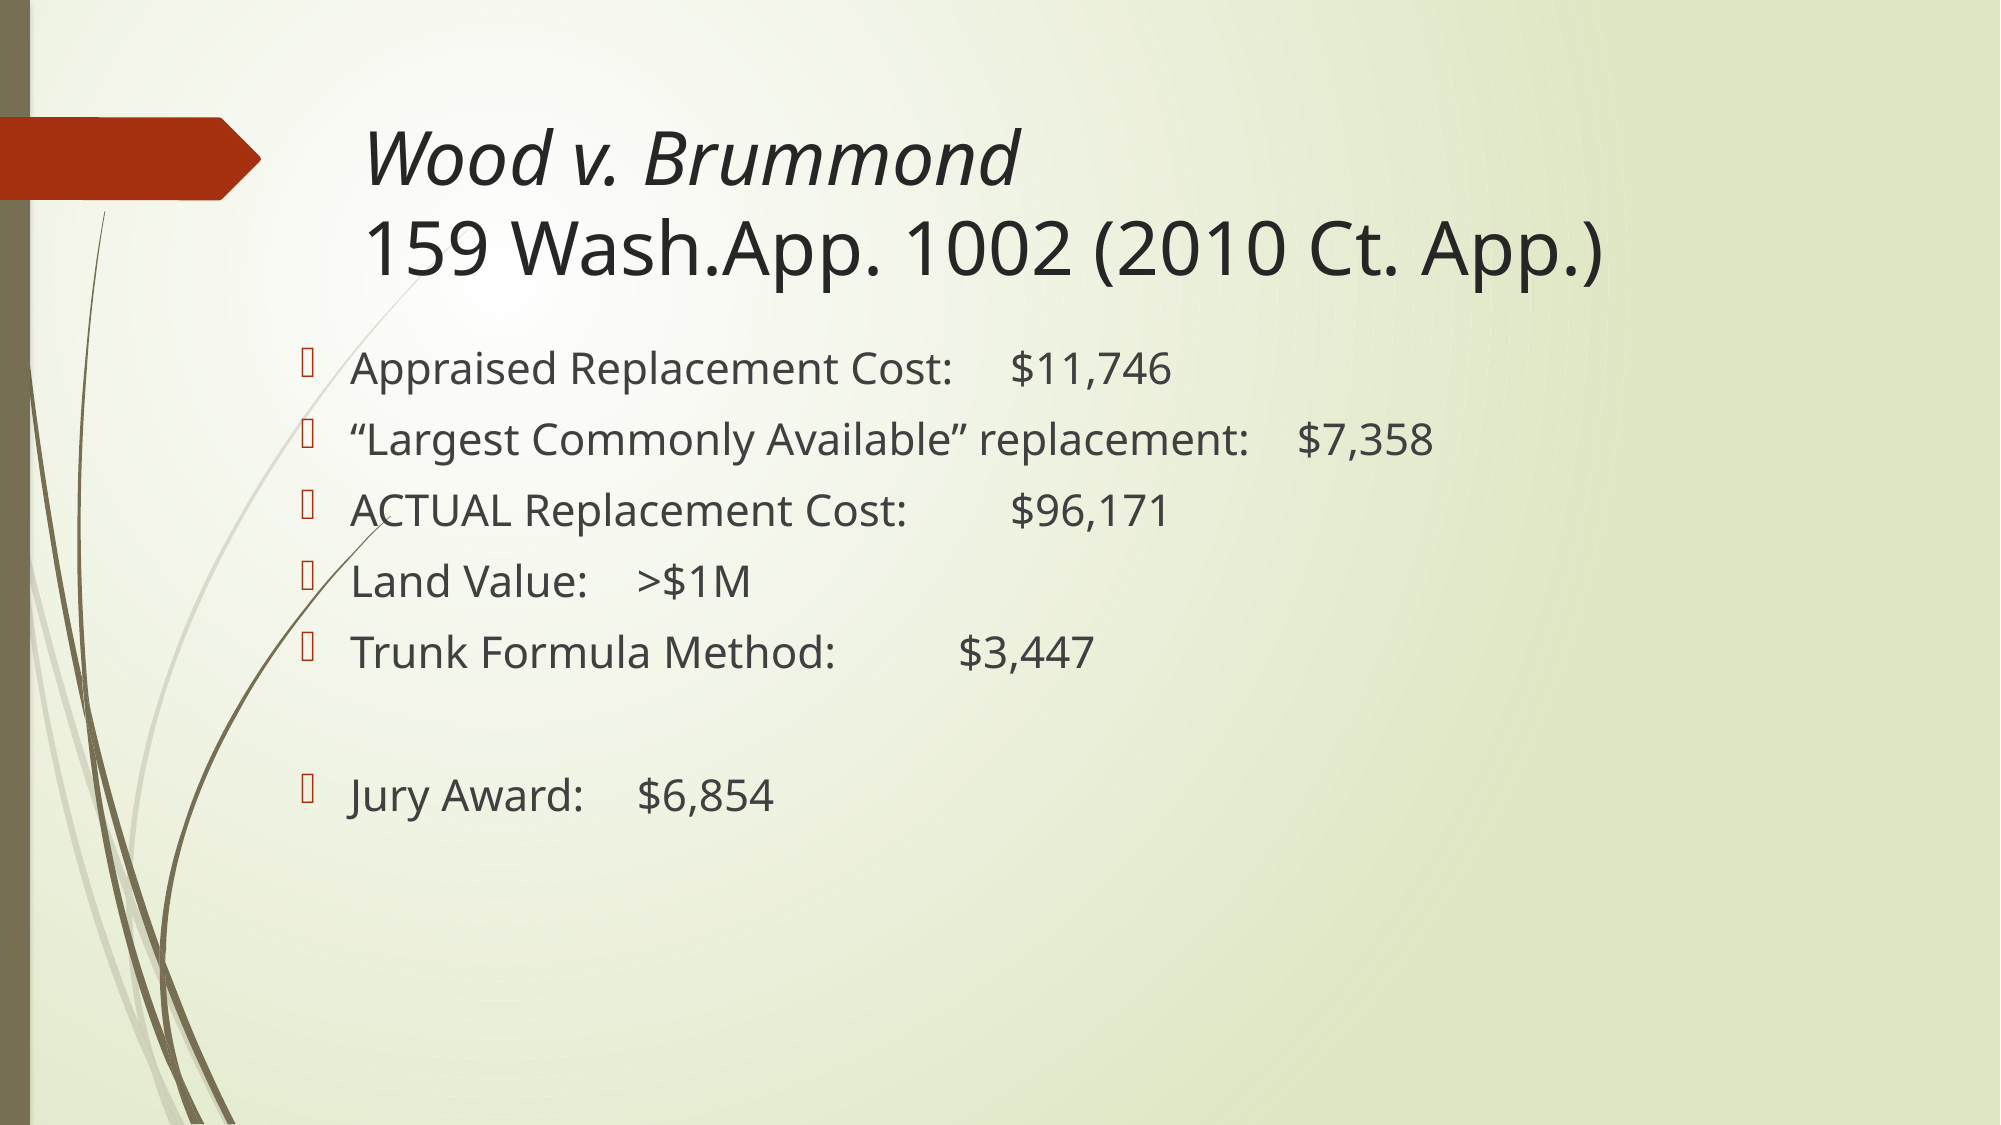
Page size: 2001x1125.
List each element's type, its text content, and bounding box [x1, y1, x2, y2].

list Appraised Replacement Cost: $11,746 “Largest Commonly Available” replacement: $7,358 ACTUAL Replacement Cost: $96,171 Land Value: >$1M Trunk Formula Method: $3,447 Jury Award: $6,854 [285, 332, 1916, 1006]
title Wood v. Brummond 159 Wash.App. 1002 (2010 Ct. App.) [347, 102, 2000, 313]
